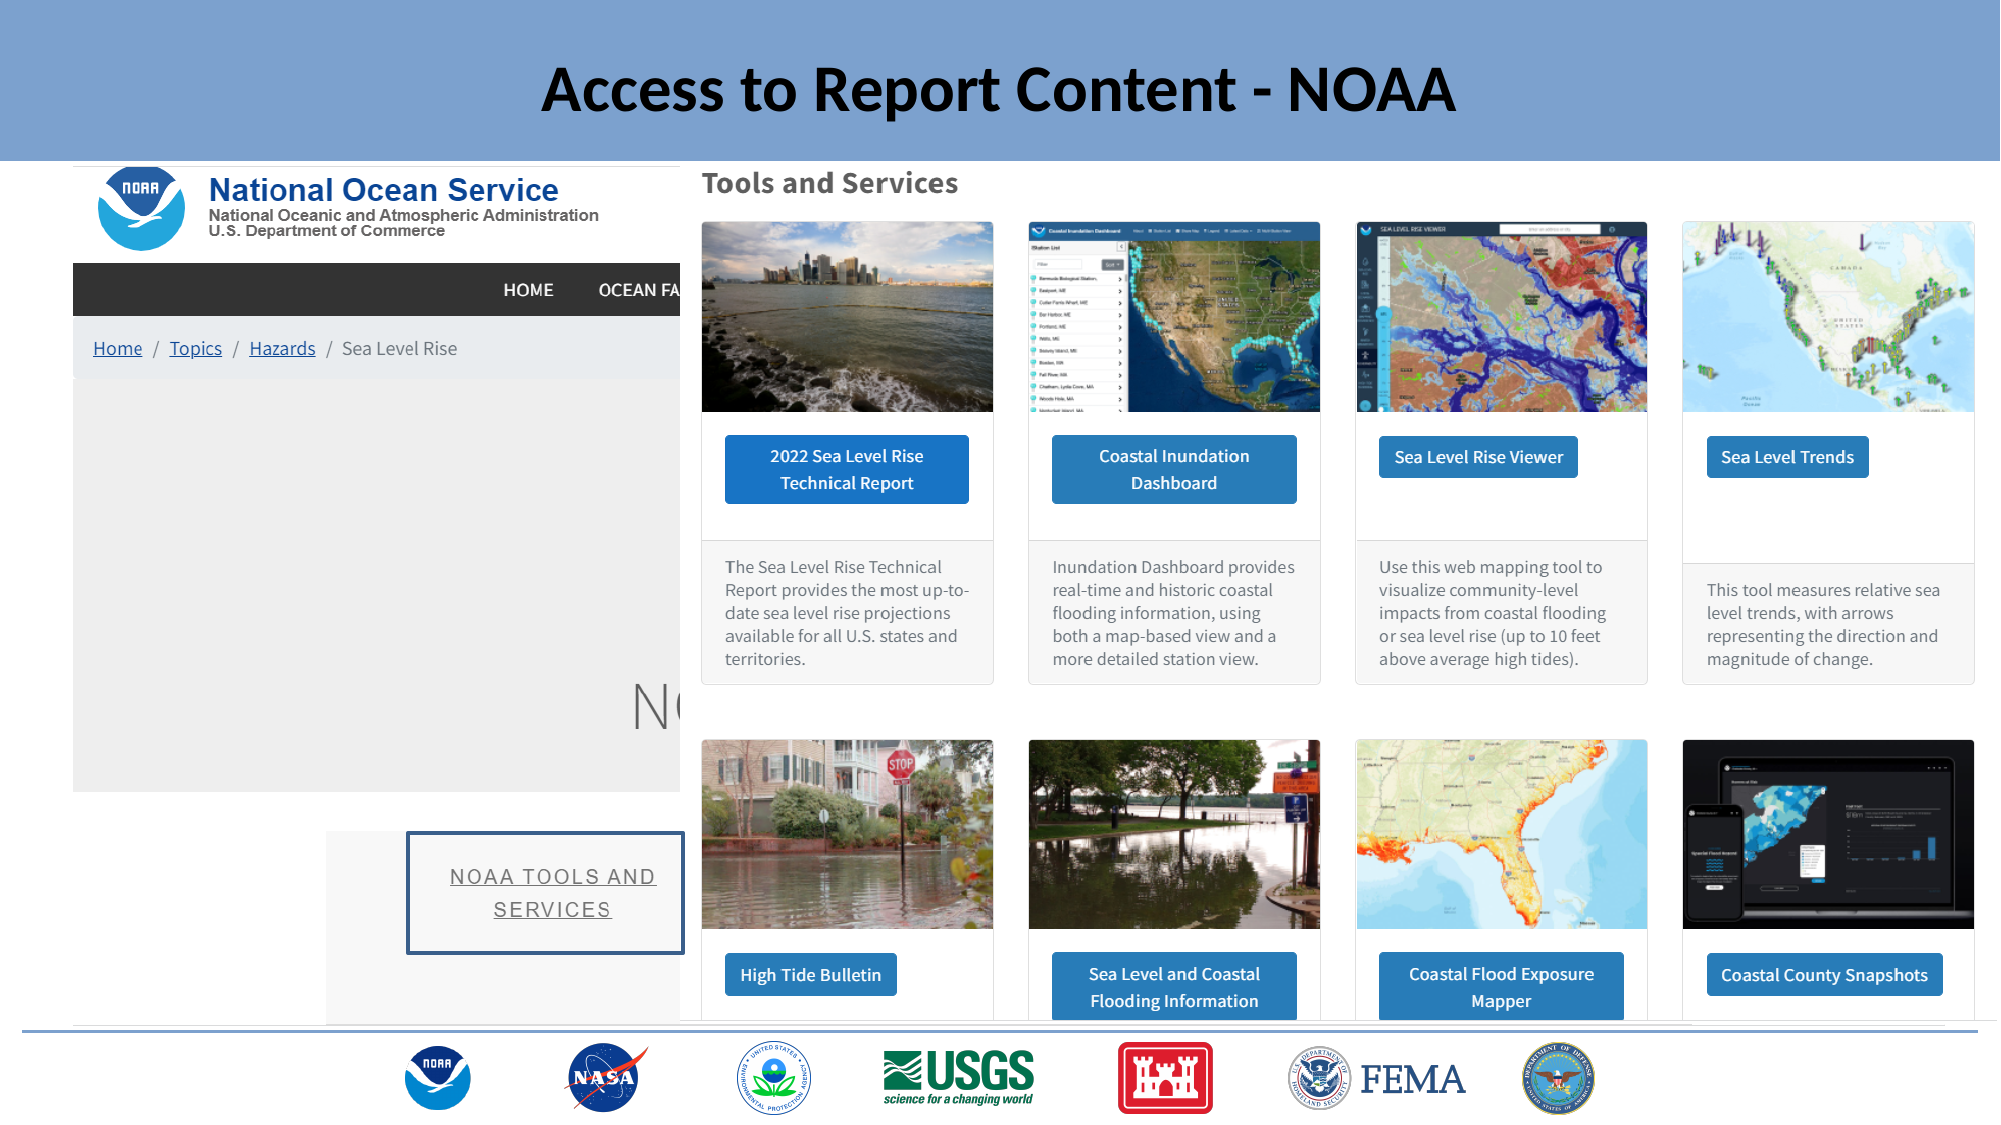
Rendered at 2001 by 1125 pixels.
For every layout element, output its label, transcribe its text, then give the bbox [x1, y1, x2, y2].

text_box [404, 1038, 1596, 1118]
text_box [0, 0, 2000, 161]
title Access to Report Content - NOAA [150, 7, 1850, 157]
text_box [407, 163, 1997, 1024]
picture [73, 160, 1945, 1027]
